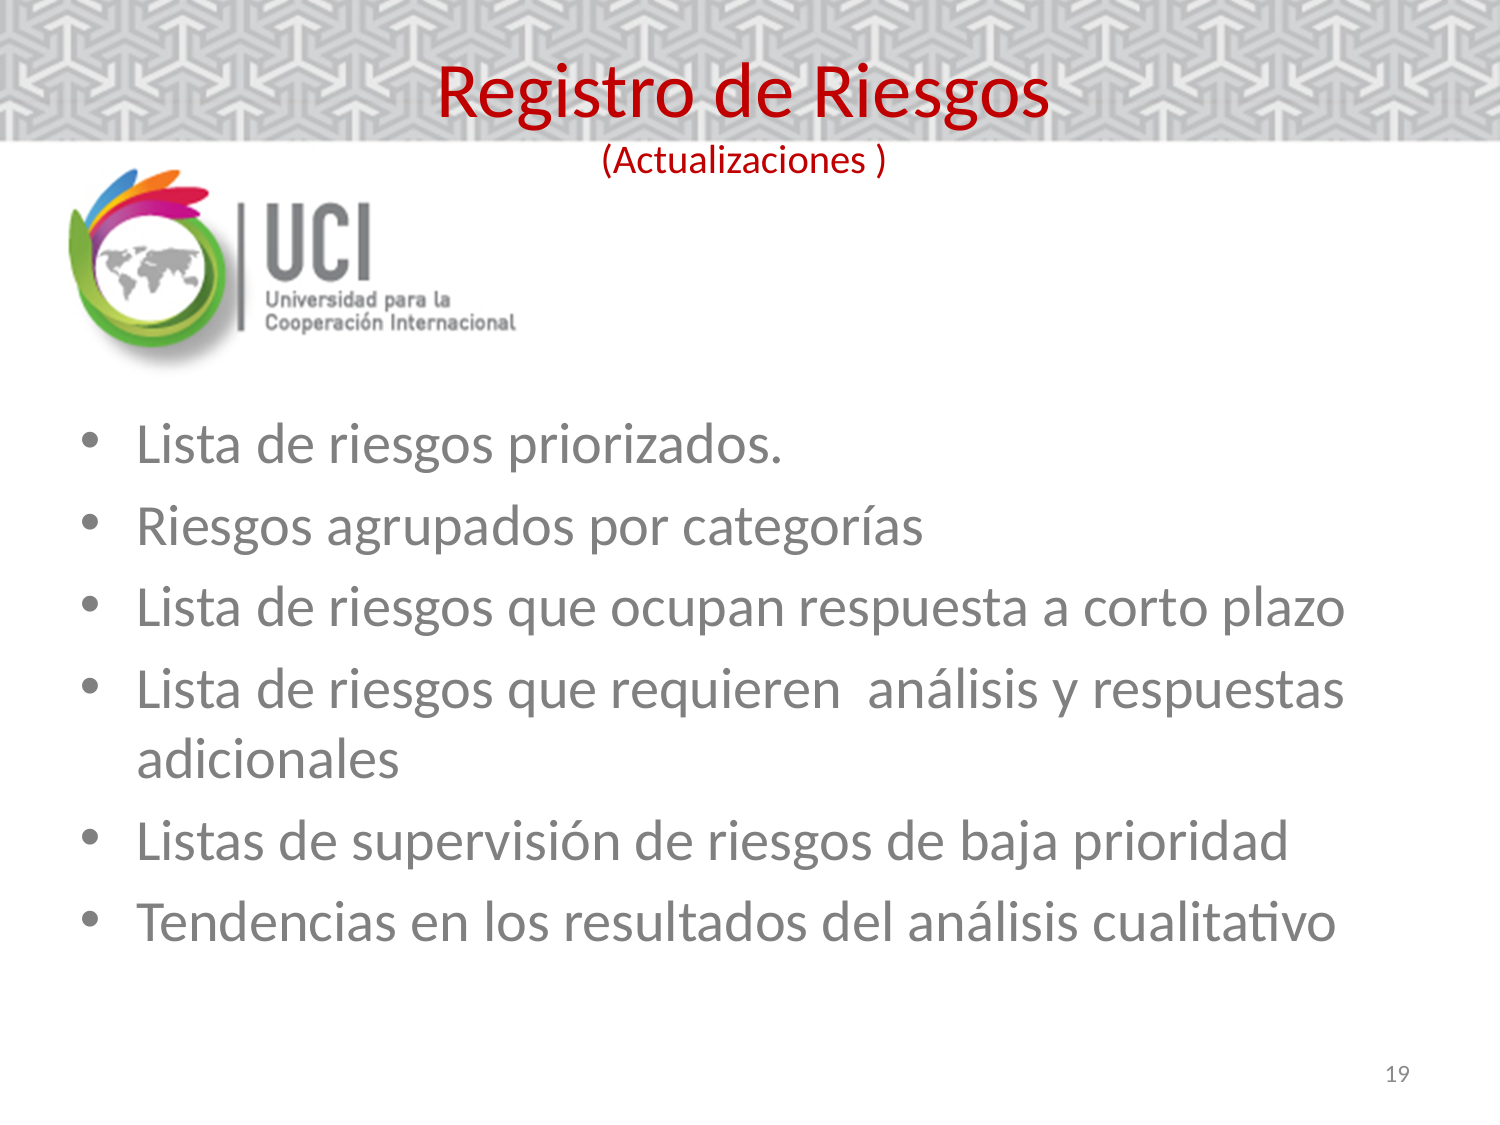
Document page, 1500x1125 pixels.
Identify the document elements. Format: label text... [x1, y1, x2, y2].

picture [0, 0, 1500, 1125]
title Registro de Riesgos (Actualizaciones ) [171, 30, 1317, 190]
slide_number 19 [1074, 1042, 1425, 1103]
list Lista de riesgos priorizados. Riesgos agrupados por categorías Lista de riesgos que ocupan respuesta a corto plazo Lista de riesgos que requieren análisis y respuestas adicionales Listas de supervisión de riesgos de baja prioridad Tendencias en los resultados del análisis cualitativo [64, 397, 1447, 1024]
